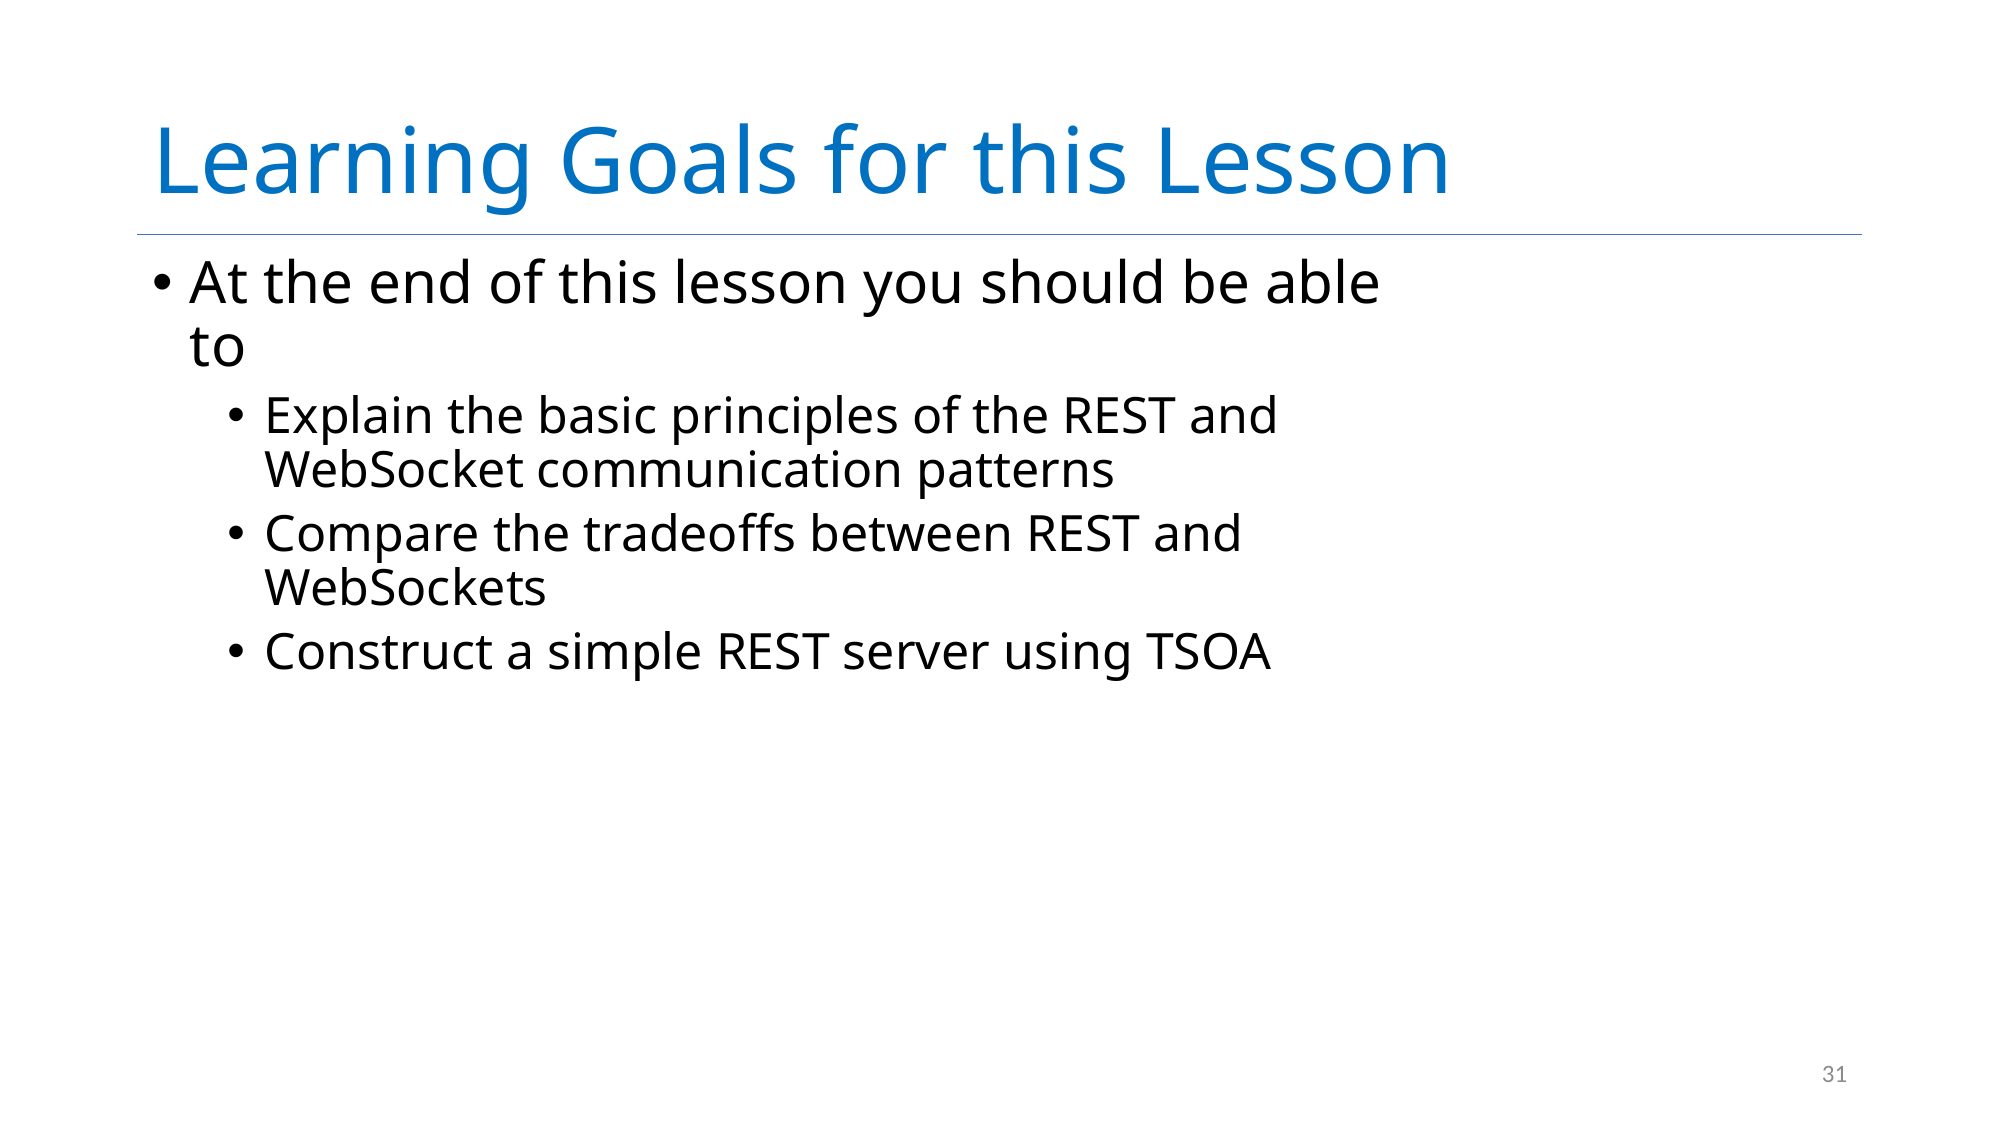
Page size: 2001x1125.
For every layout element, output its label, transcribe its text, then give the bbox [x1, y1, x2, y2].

title Learning Goals for this Lesson [137, 3, 1863, 221]
list At the end of this lesson you should be able to Explain the basic principles of the REST and WebSocket communication patterns Compare the tradeoffs between REST and WebSockets Construct a simple REST server using TSOA [137, 246, 1432, 960]
slide_number 31 [1412, 1042, 1863, 1103]
